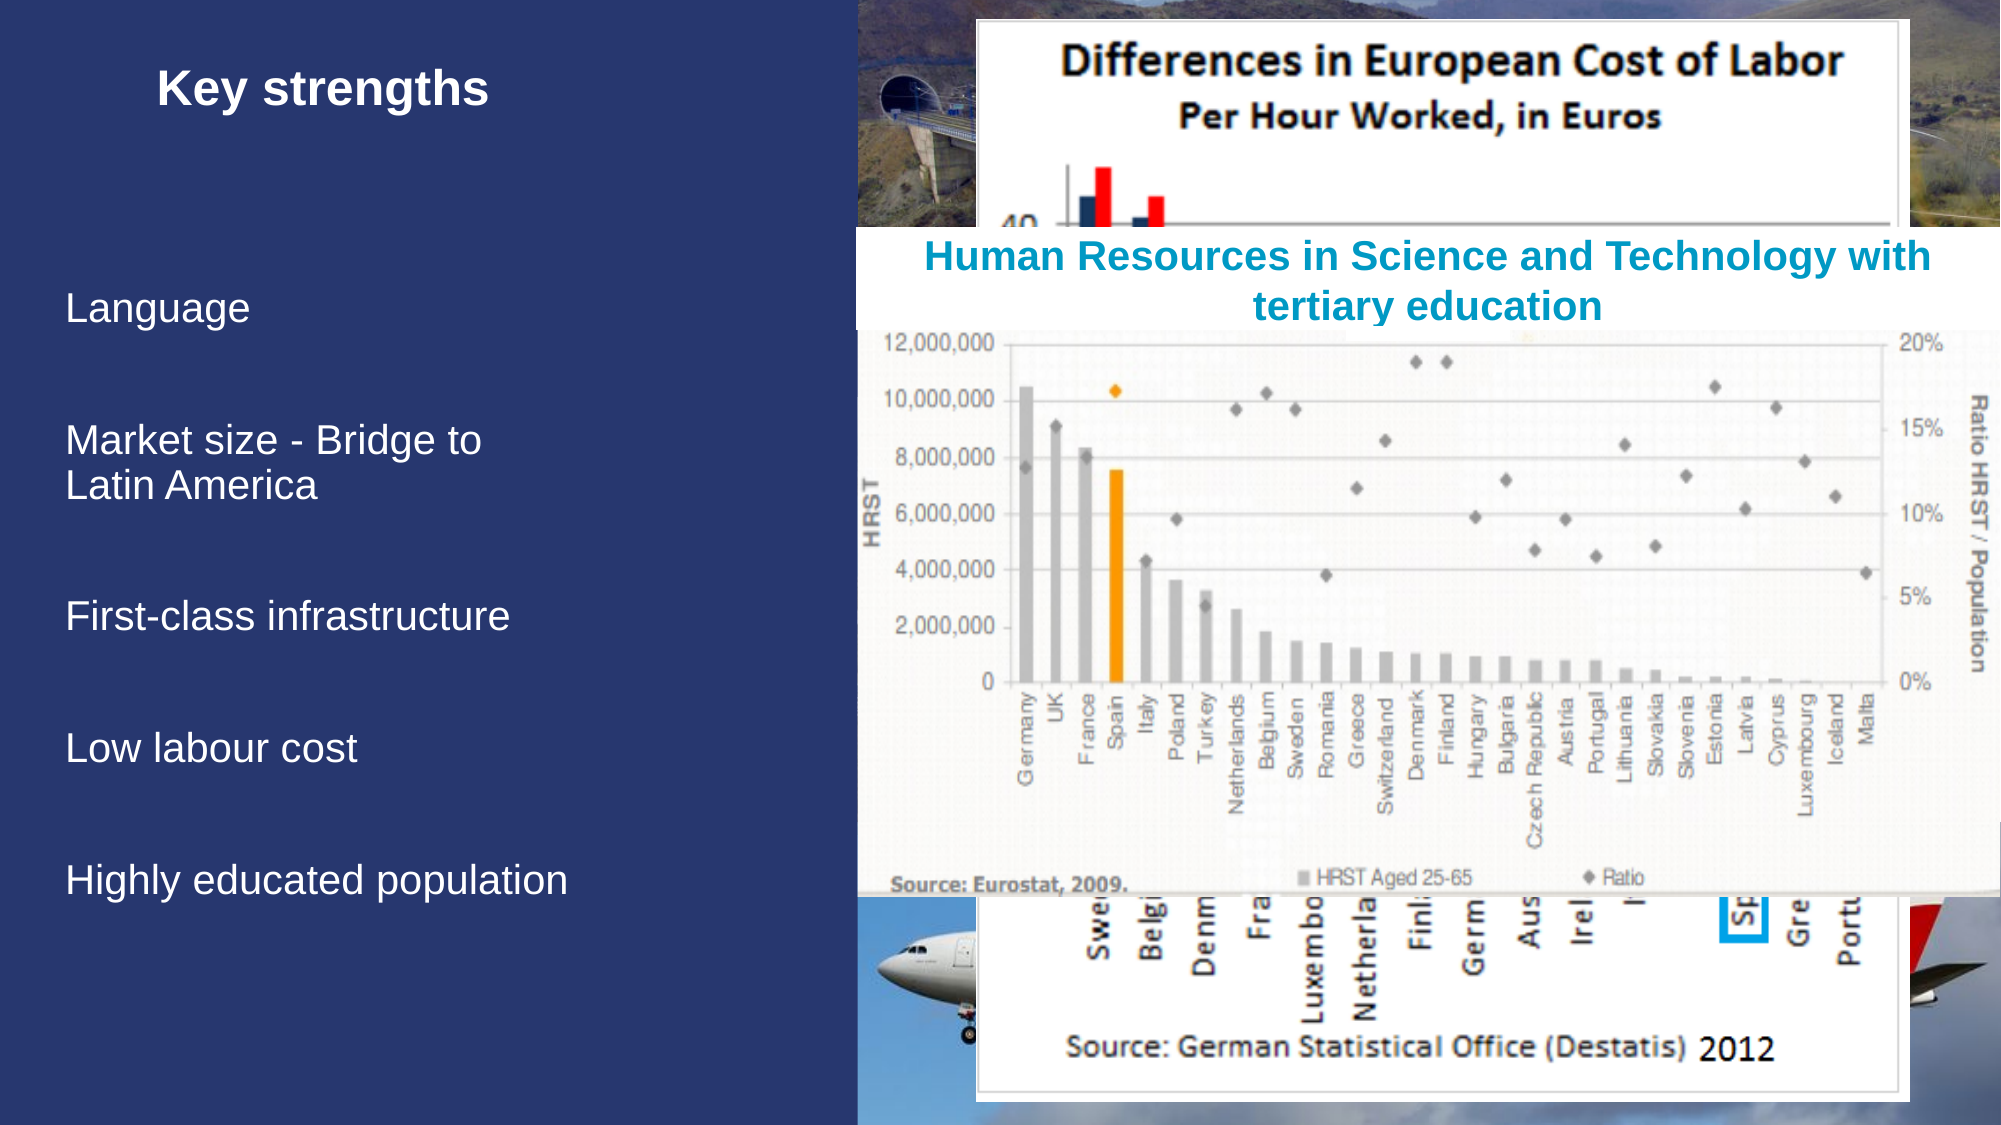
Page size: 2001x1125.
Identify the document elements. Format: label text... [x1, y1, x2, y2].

list Key strengths Language Market size - Bridge to Latin America First-class infrastructure Low labour cost Highly educated population [50, 54, 597, 1036]
picture [858, 0, 2000, 228]
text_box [857, 228, 2000, 897]
picture [857, 822, 2001, 1125]
picture [1728, 897, 1761, 934]
